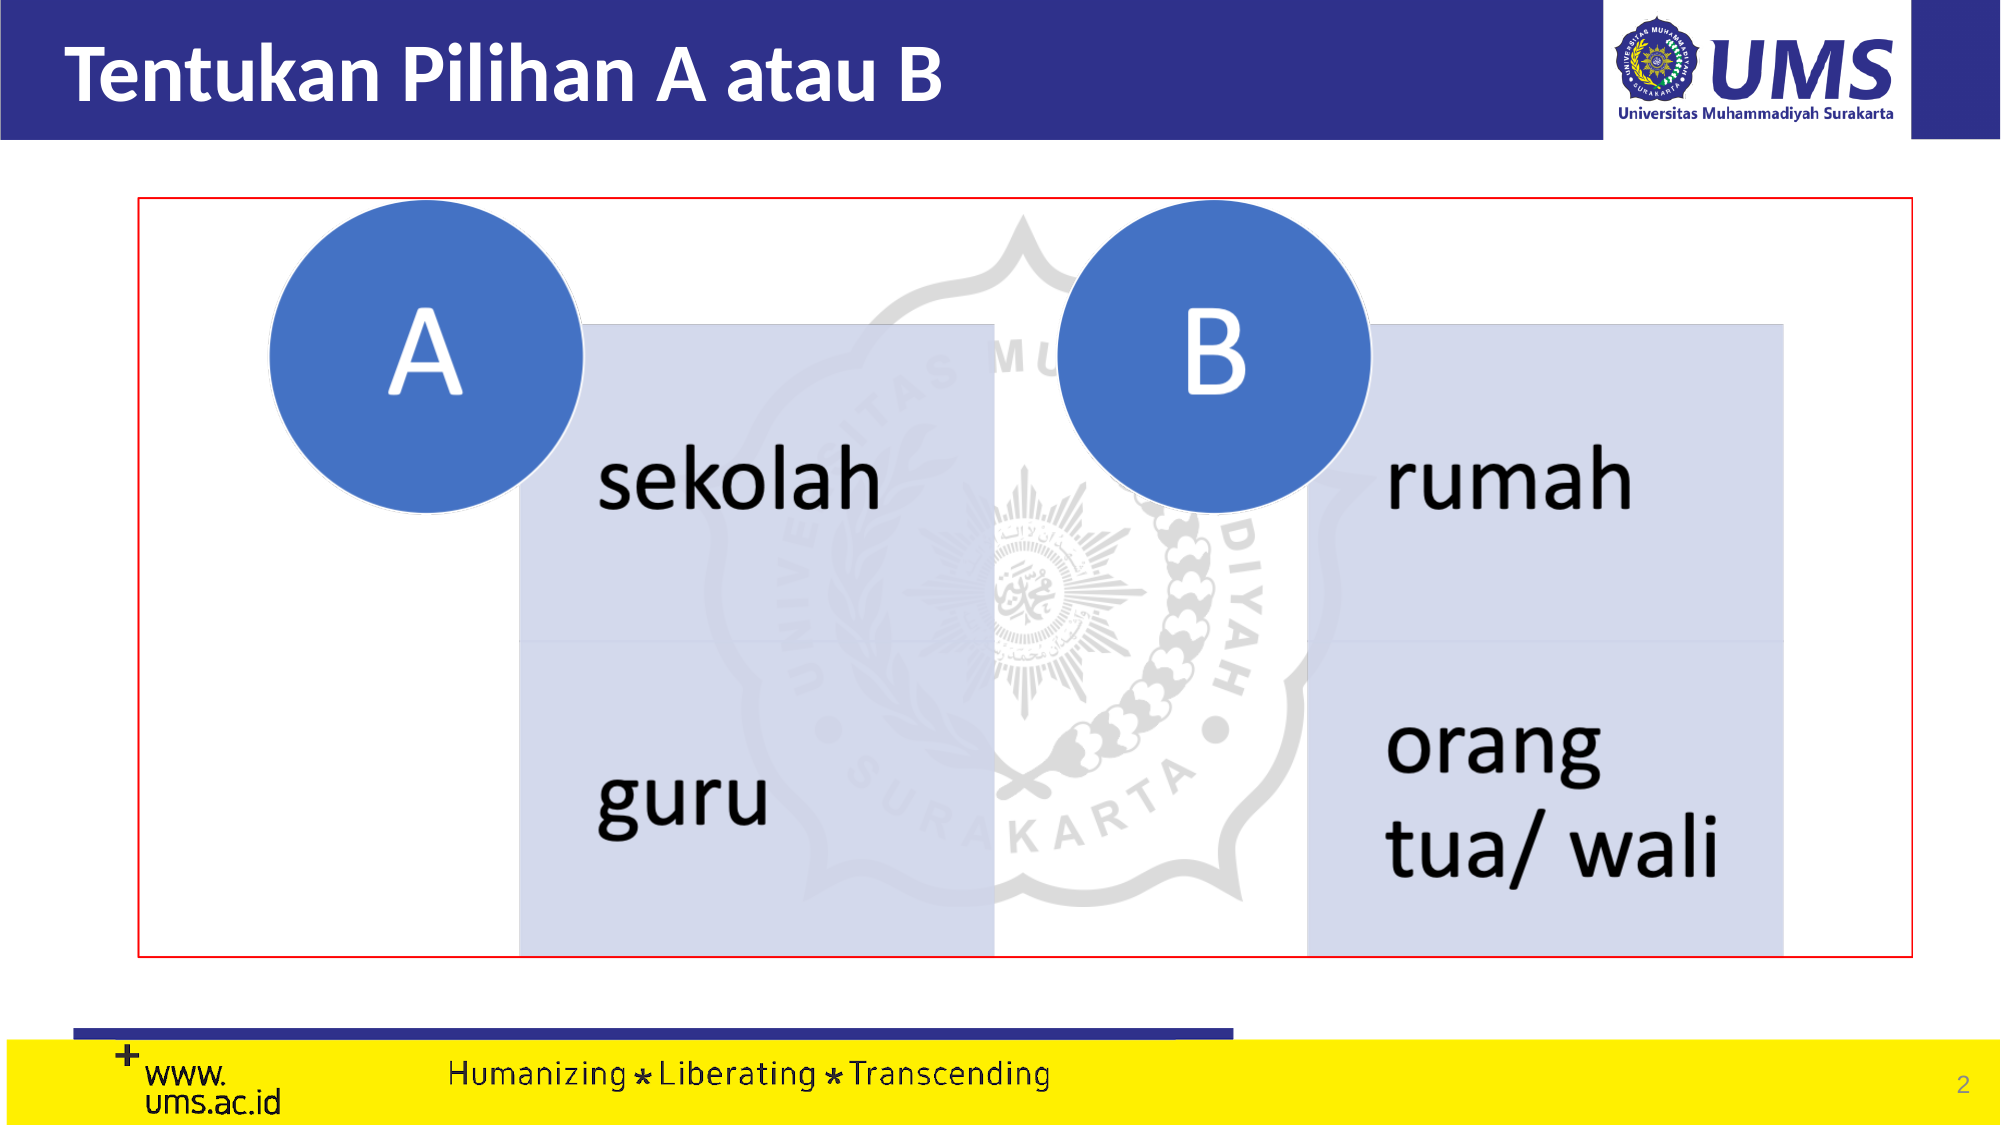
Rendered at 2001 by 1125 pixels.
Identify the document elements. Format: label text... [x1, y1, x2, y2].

text_box ‹#› [1909, 1048, 1986, 1118]
picture [1911, 0, 2001, 141]
picture [0, 0, 1901, 141]
title Tentukan Pilihan A atau B [49, 17, 1538, 131]
picture [0, 1023, 2000, 1125]
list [137, 197, 1913, 961]
